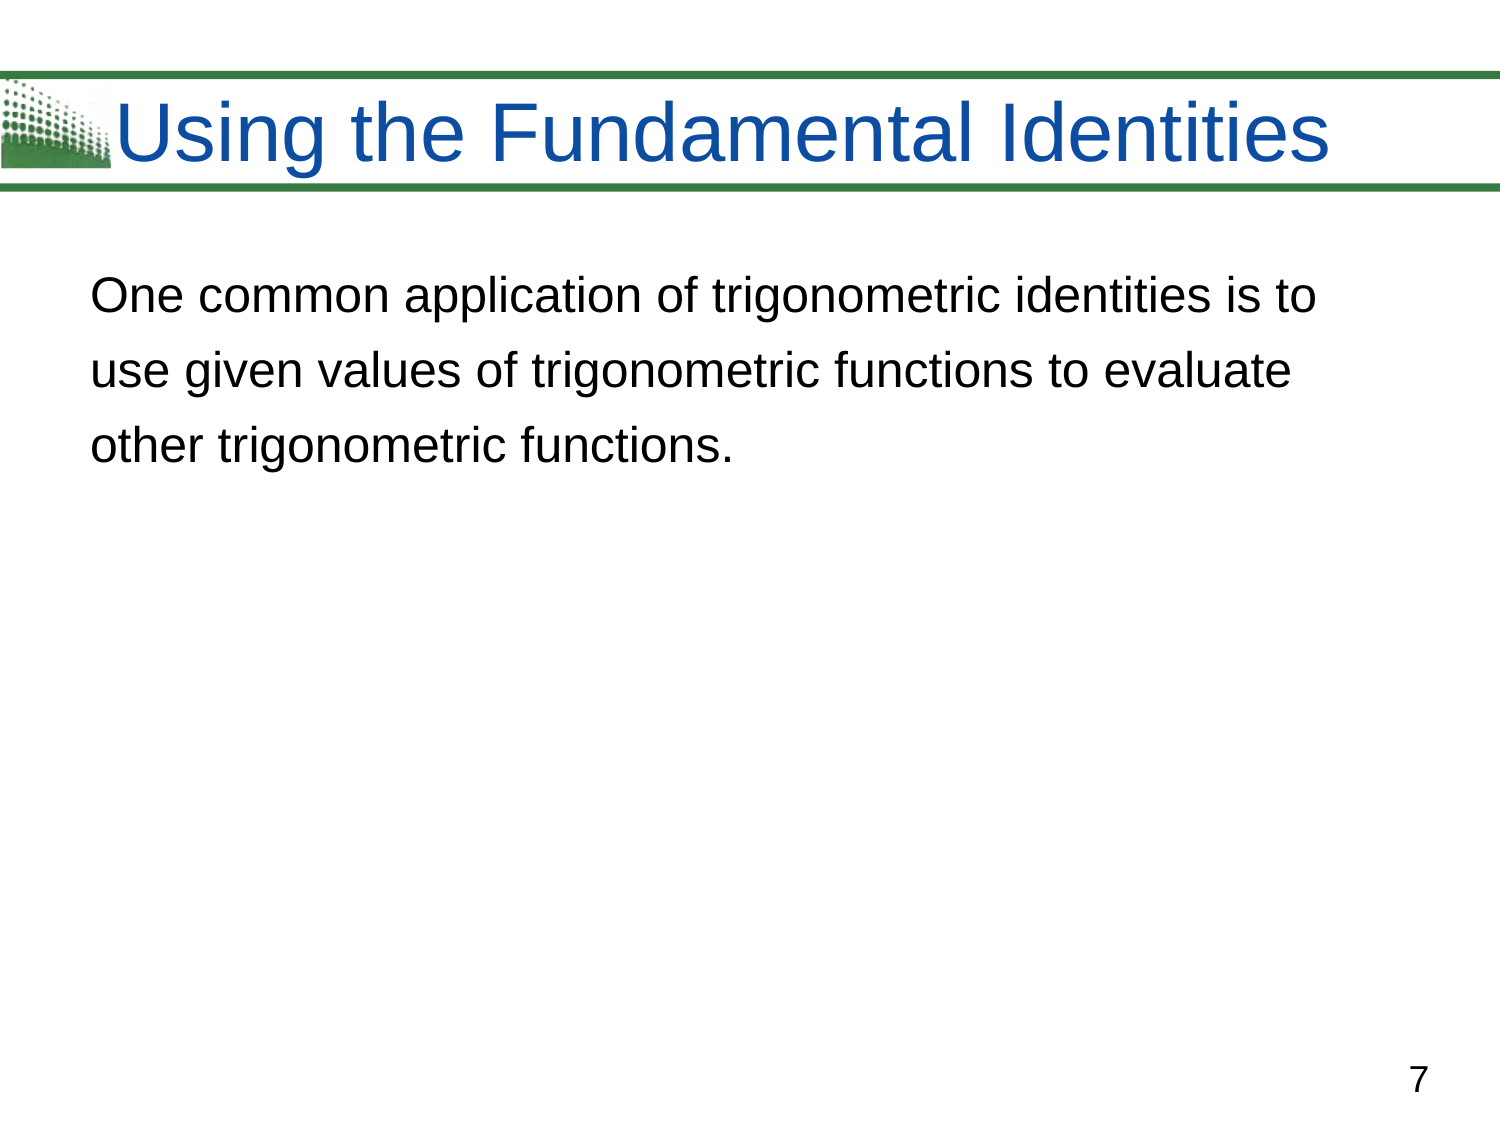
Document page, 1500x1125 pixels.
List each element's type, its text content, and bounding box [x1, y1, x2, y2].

title Using the Fundamental Identities [99, 34, 1450, 223]
list One common application of trigonometric identities is to use given values of trigonometric functions to evaluate other trigonometric functions. [75, 239, 1425, 1103]
picture [0, 80, 99, 172]
